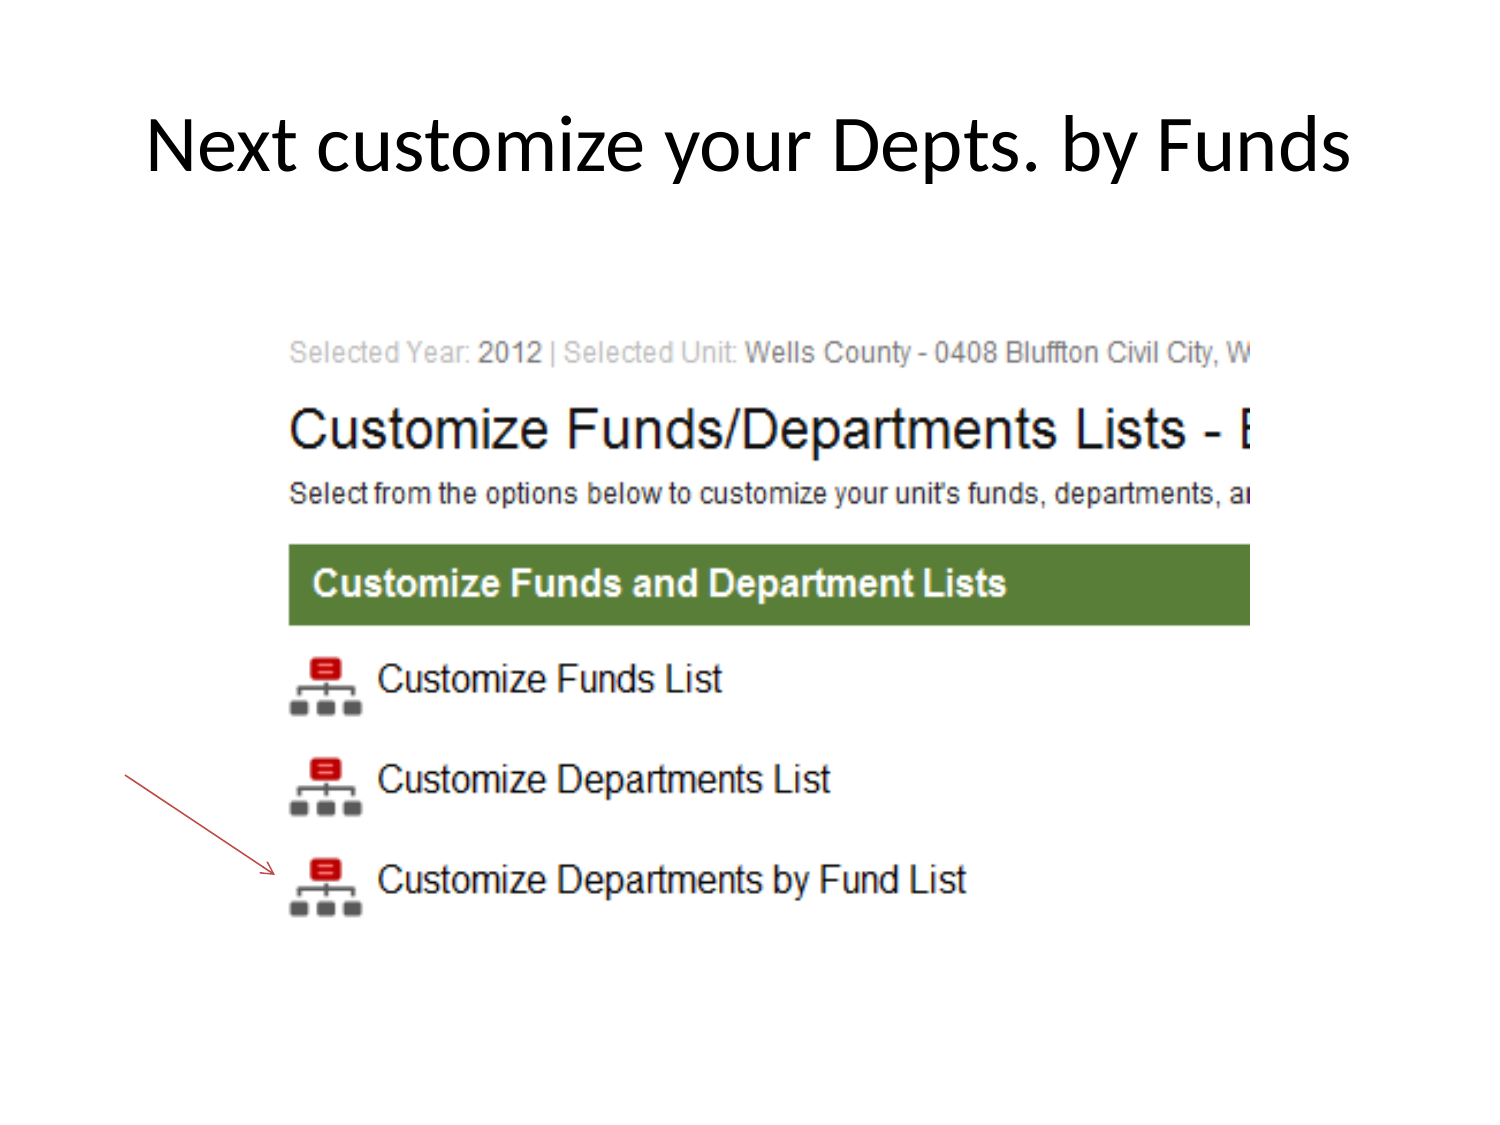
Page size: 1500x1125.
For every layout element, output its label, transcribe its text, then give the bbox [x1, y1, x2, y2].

title Next customize your Depts. by Funds [75, 45, 1425, 233]
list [262, 337, 1251, 926]
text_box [124, 774, 276, 876]
